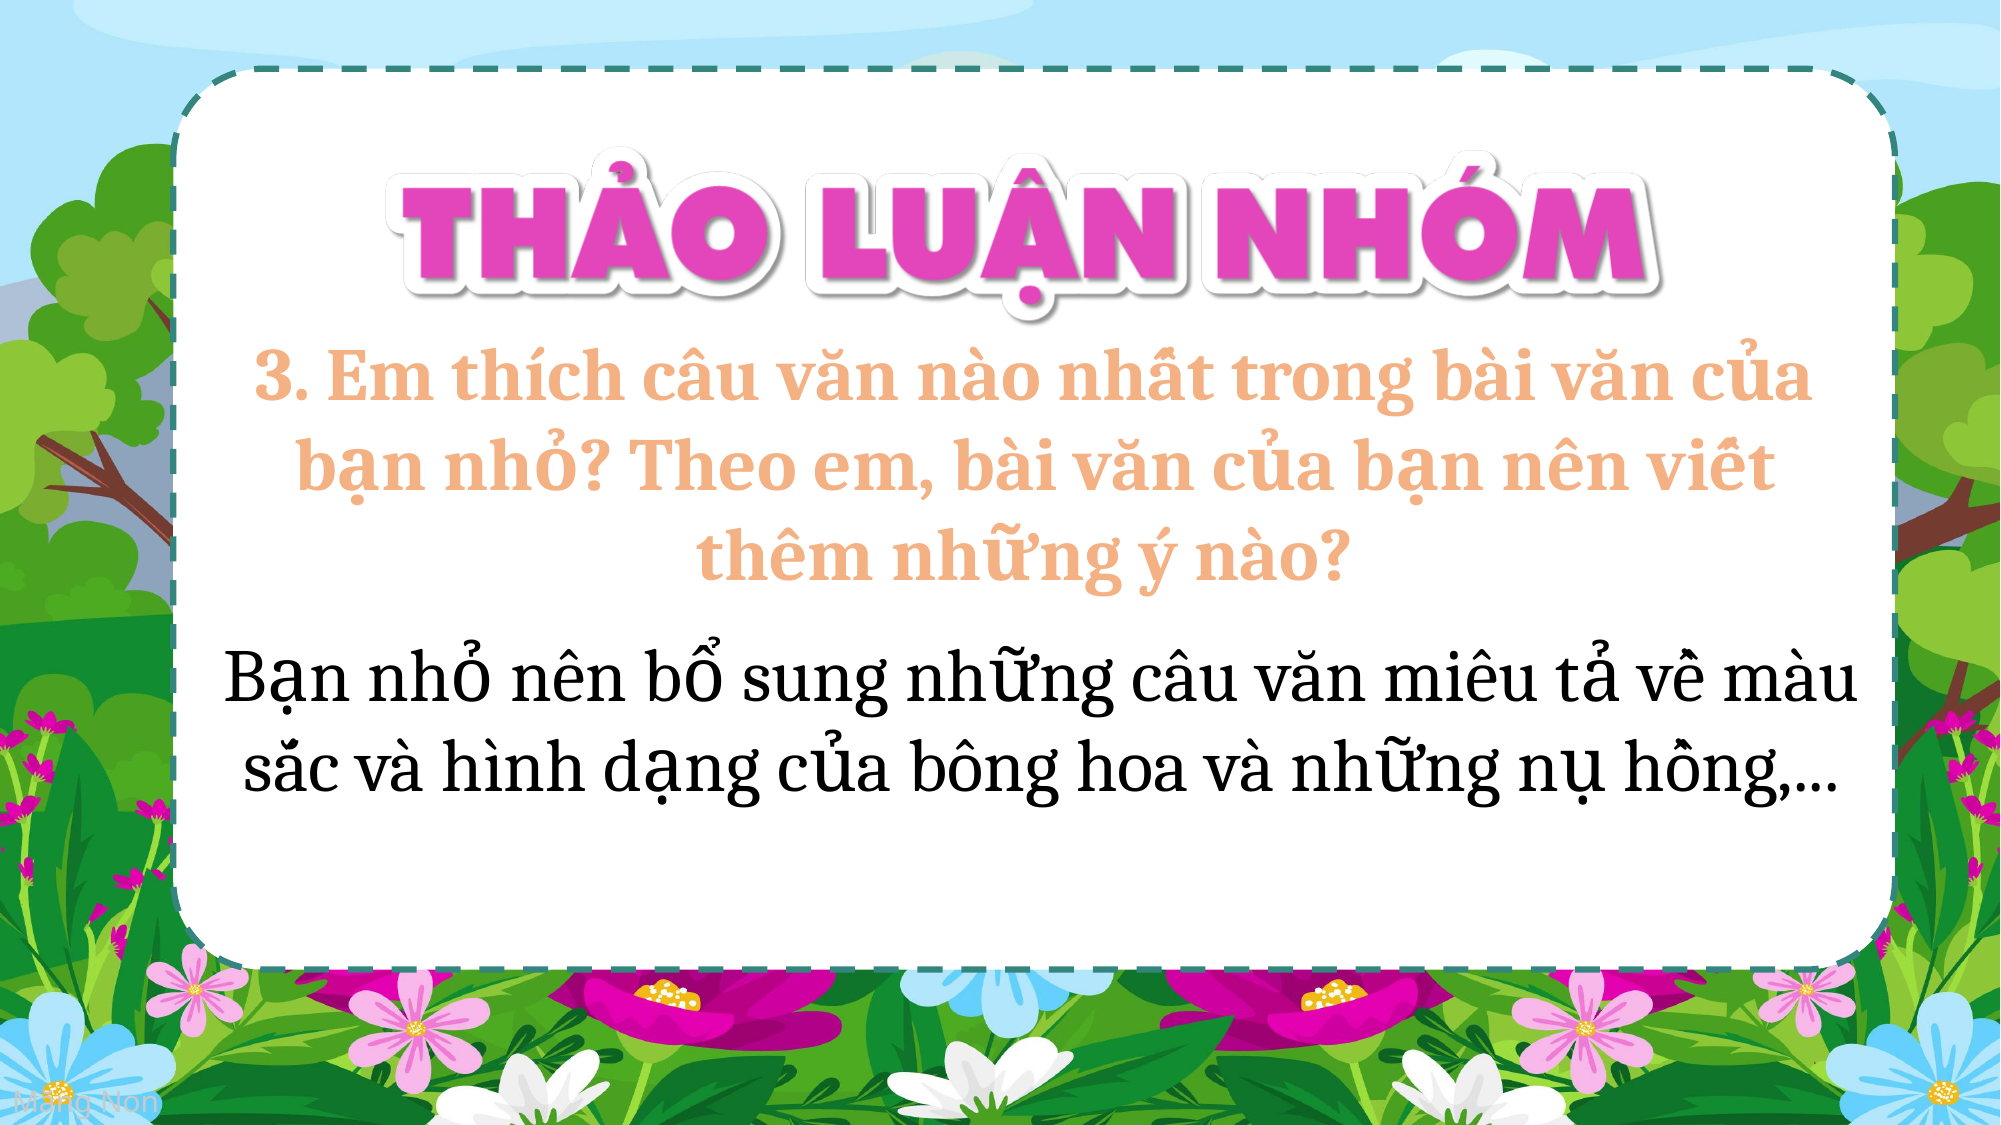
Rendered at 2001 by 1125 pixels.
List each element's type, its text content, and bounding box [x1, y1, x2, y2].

text_box 3. Em thích câu văn nào nhất trong bài văn của bạn nhỏ? Theo em, bài văn của bạn nên viết thêm những ý nào? [209, 317, 1860, 603]
text_box Bạn nhỏ nên bổ sung những câu văn miêu tả về màu sắc và hình dạng của bông hoa và những nụ hồng,... [188, 619, 1895, 905]
text_box [172, 67, 1896, 971]
picture [0, 0, 2001, 1125]
